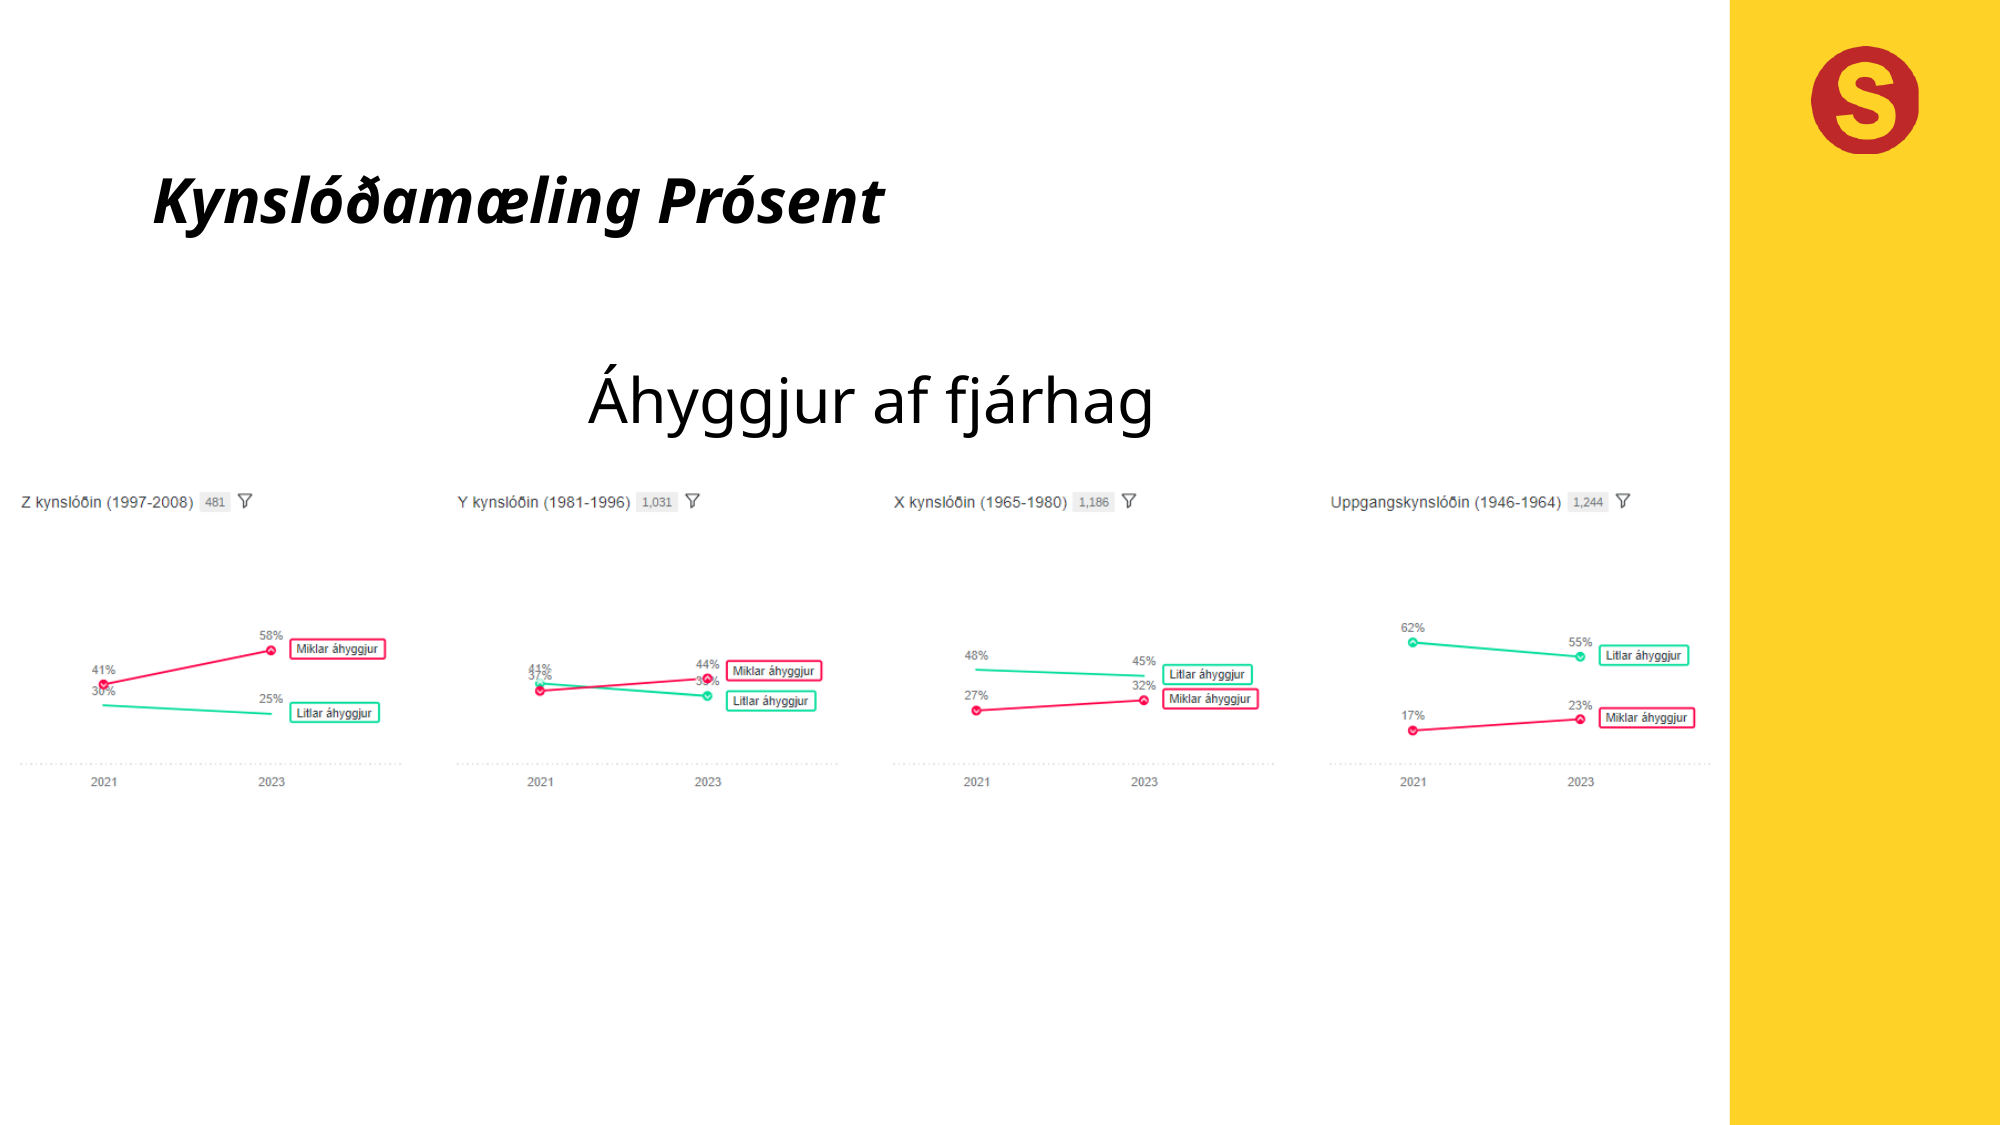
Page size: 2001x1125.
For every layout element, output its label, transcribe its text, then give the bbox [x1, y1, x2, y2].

text_box [1729, 0, 2000, 1125]
picture [18, 491, 1715, 795]
text_box Kynslóðamæling Prósent [137, 118, 1863, 282]
text_box Áhyggjur af fjárhag [573, 318, 1233, 482]
picture [1811, 46, 1919, 154]
